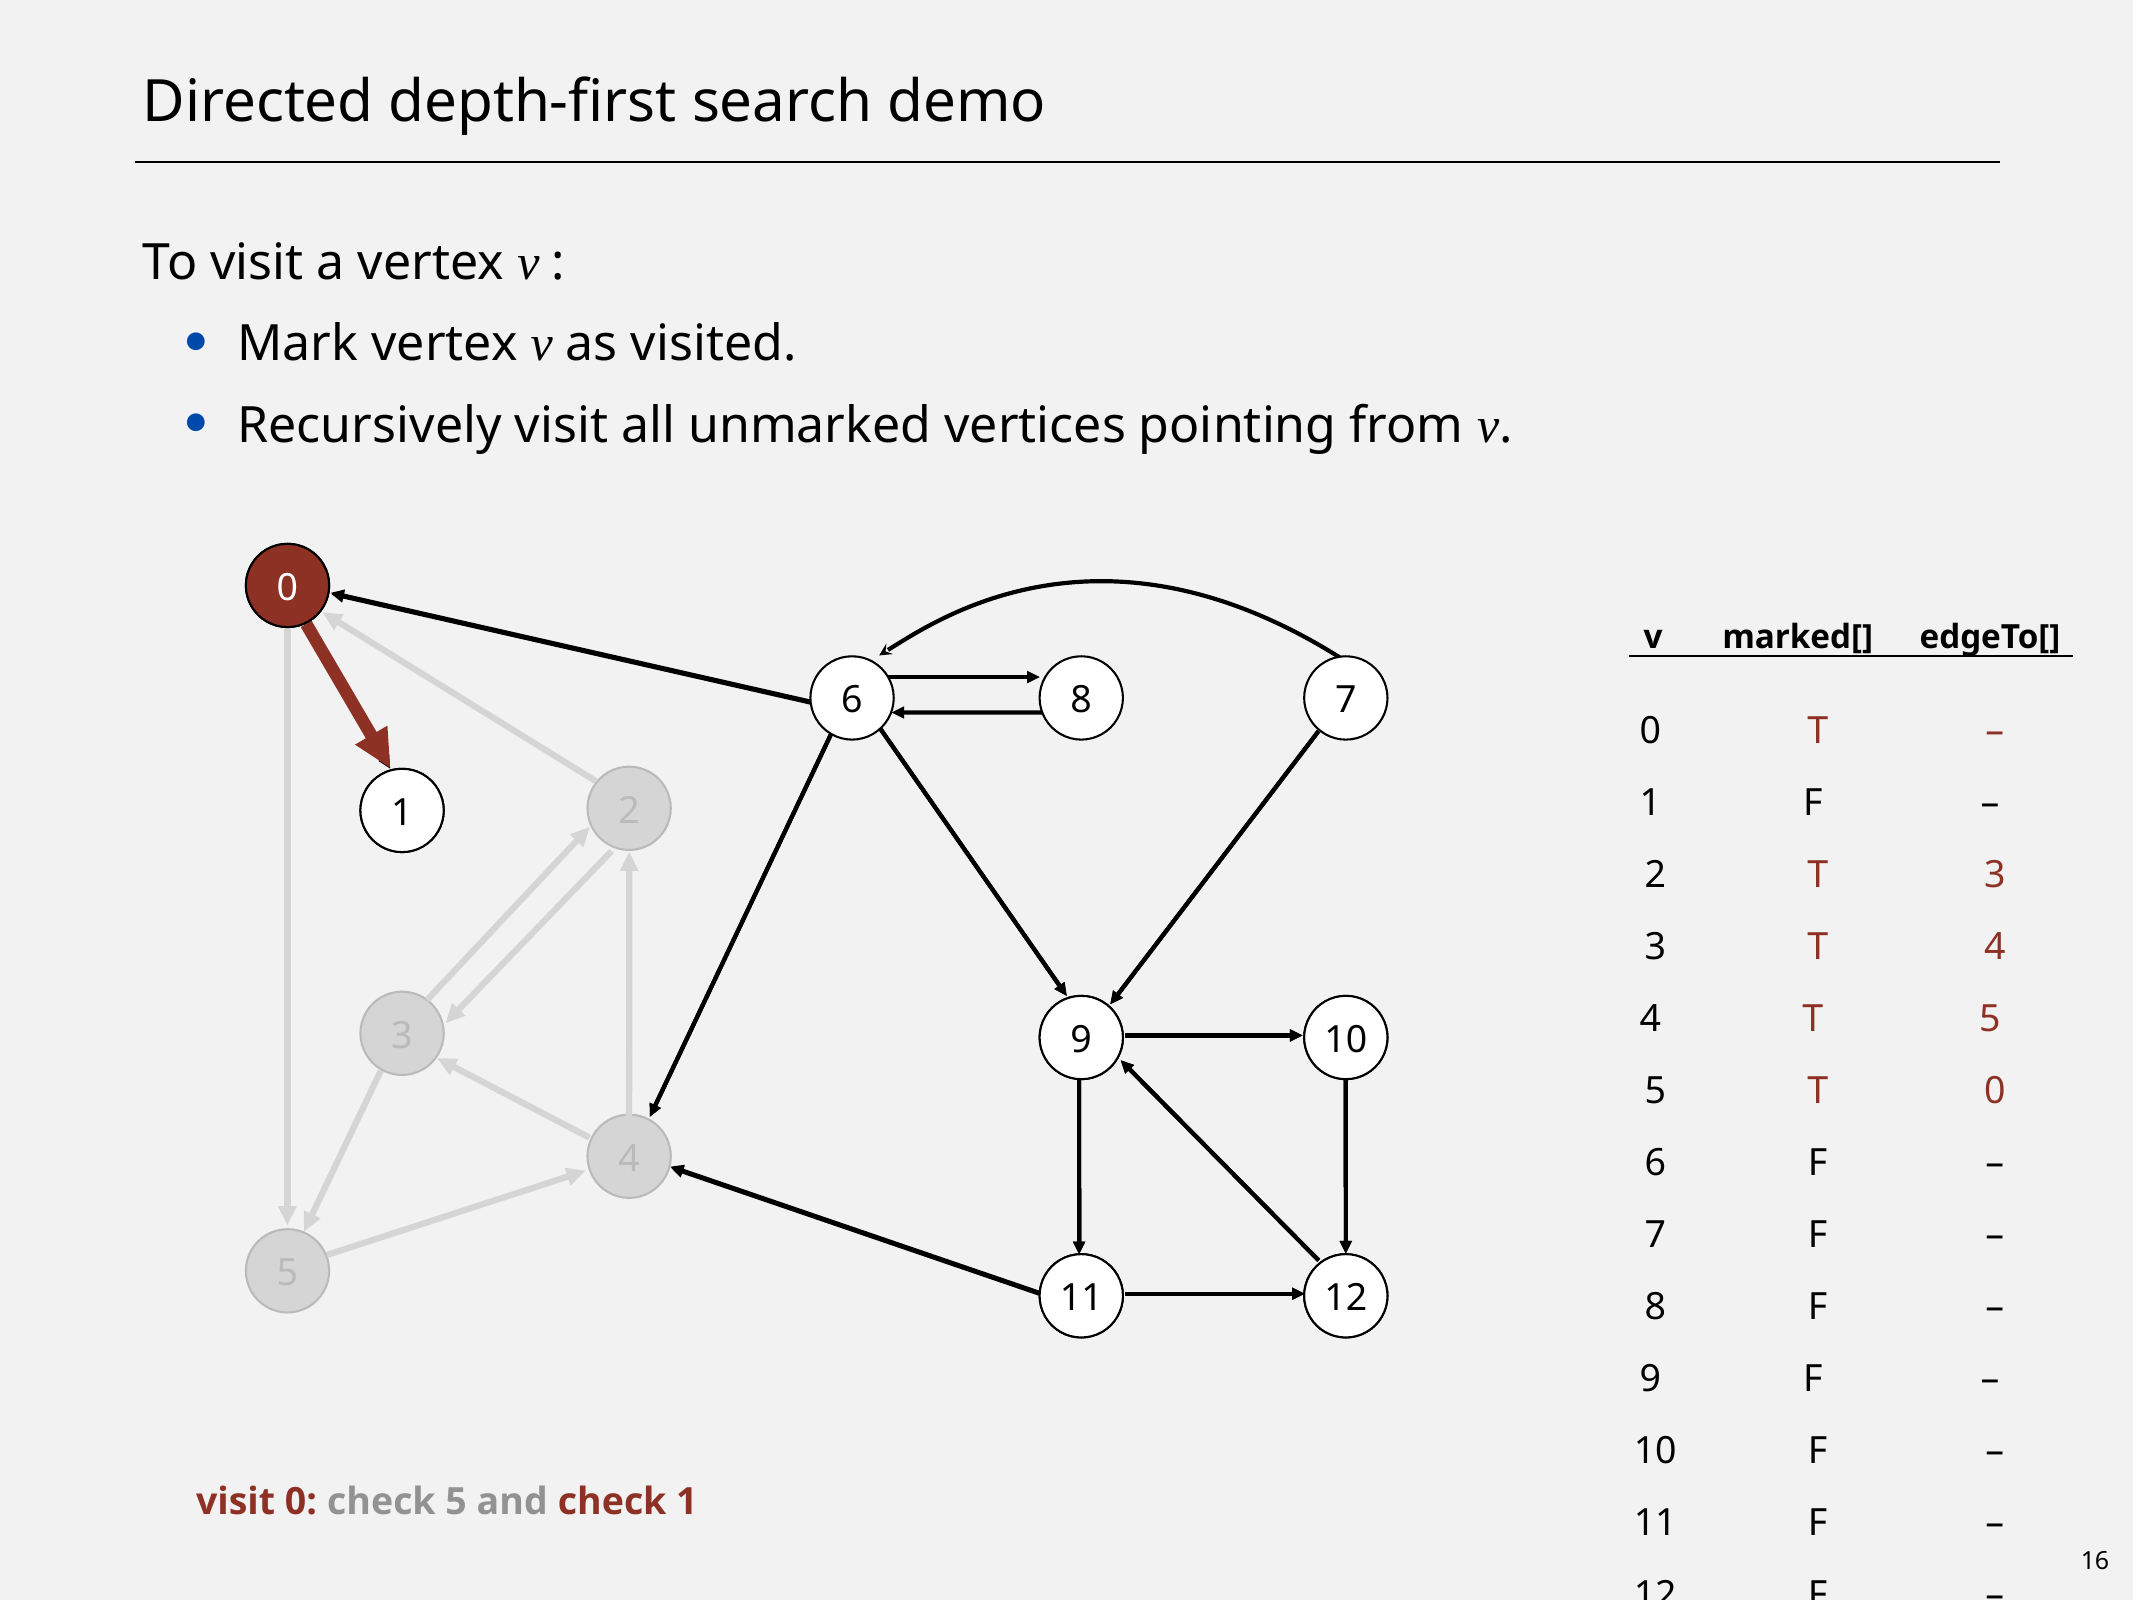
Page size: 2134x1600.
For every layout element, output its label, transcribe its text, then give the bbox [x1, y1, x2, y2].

title Directed depth-first search demo [132, 0, 2001, 134]
text_box visit 0: check 5 and check 1 [178, 1445, 716, 1530]
text_box marked[] [1704, 587, 1892, 664]
list To visit a vertex v : Mark vertex v as visited. Recursively visit all unmarked vertices pointing from v. [132, 207, 2001, 1543]
text_box T F T T T T F F F F F F F [1756, 670, 1880, 1600]
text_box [245, 543, 1388, 1338]
slide_number 16 [2069, 1538, 2121, 1586]
text_box 0 1 2 3 4 5 6 7 8 9 10 11 12 [1593, 670, 1717, 1600]
text_box edgeTo[] [1901, 587, 2079, 664]
text_box v [1625, 587, 1681, 664]
text_box – – 3 4 5 0 – – – – – – – [1933, 670, 2057, 1600]
